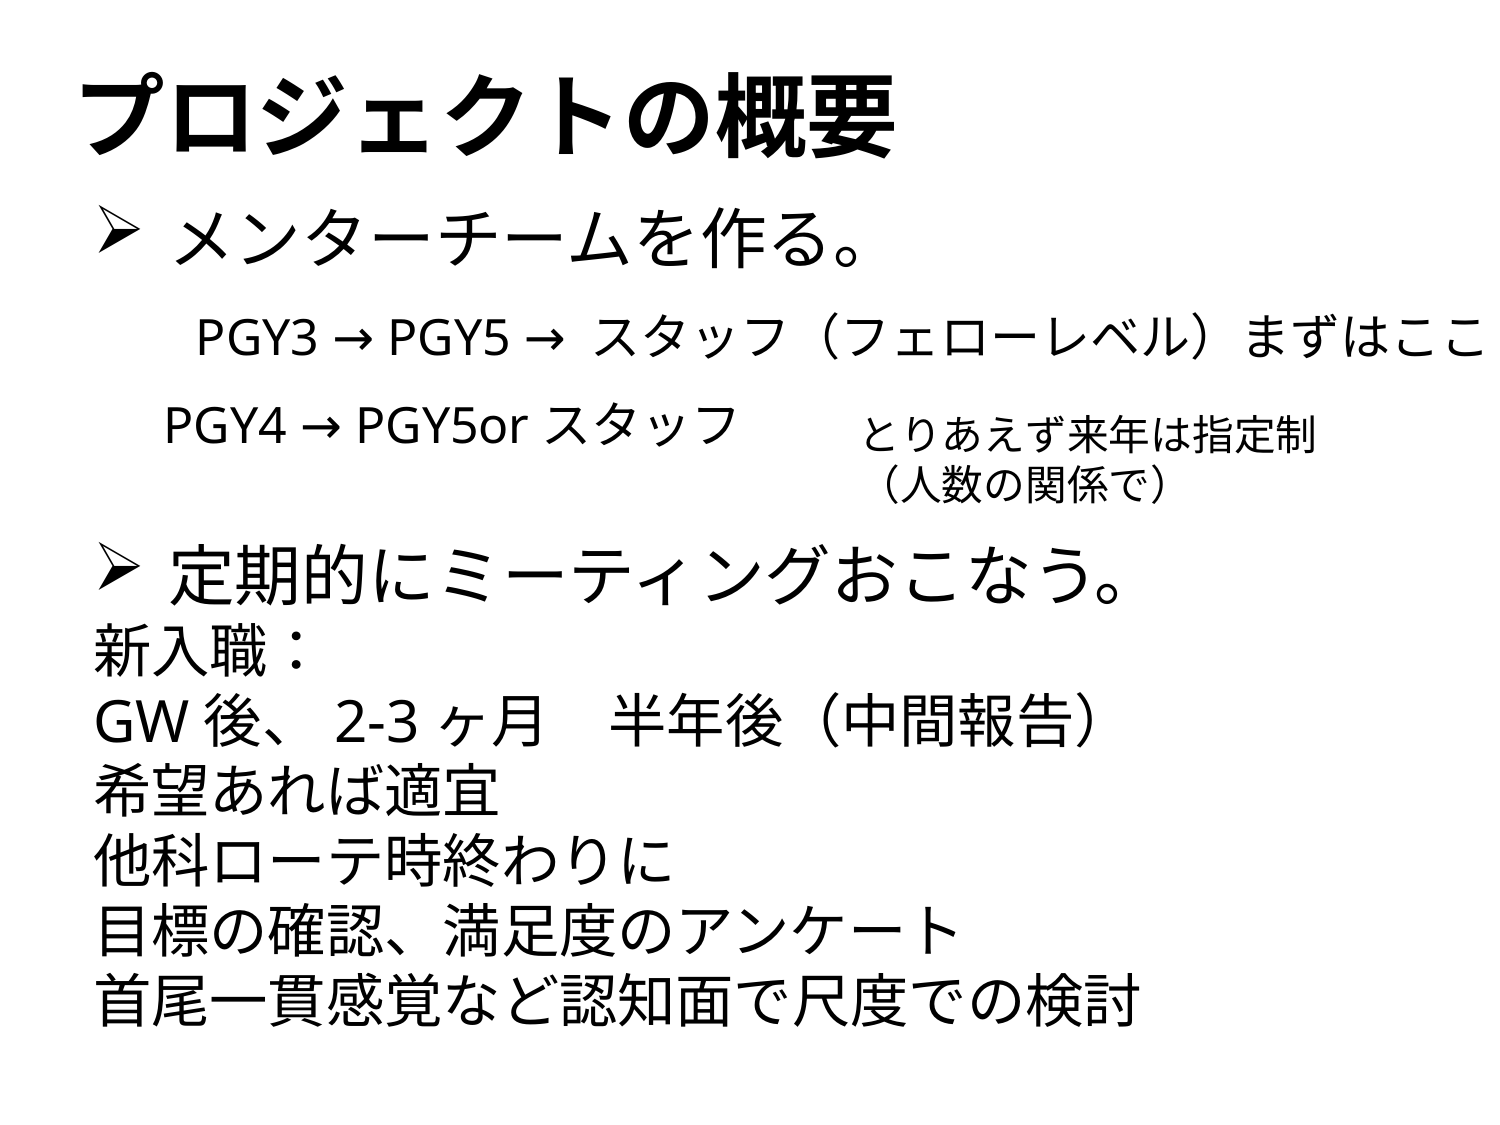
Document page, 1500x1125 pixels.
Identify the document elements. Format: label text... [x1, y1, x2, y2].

text_box PGY3 → PGY5 → スタッフ（フェローレベル）まずはここ [181, 298, 1500, 373]
text_box 定期的にミーティングおこなう。 新入職： GW後、2-3ヶ月 半年後（中間報告） 希望あれば適宜 他科ローテ時終わりに 目標の確認、満足度のアンケート 首尾一貫感覚など認知面で尺度での検討 [78, 526, 1332, 1042]
text_box メンターチームを作る。 [78, 223, 953, 285]
title プロジェクトの概要 [58, 4, 1353, 223]
text_box とりあえず来年は指定制 （人数の関係で） [843, 400, 1463, 516]
text_box PGY4 → PGY5orスタッフ [149, 386, 757, 461]
